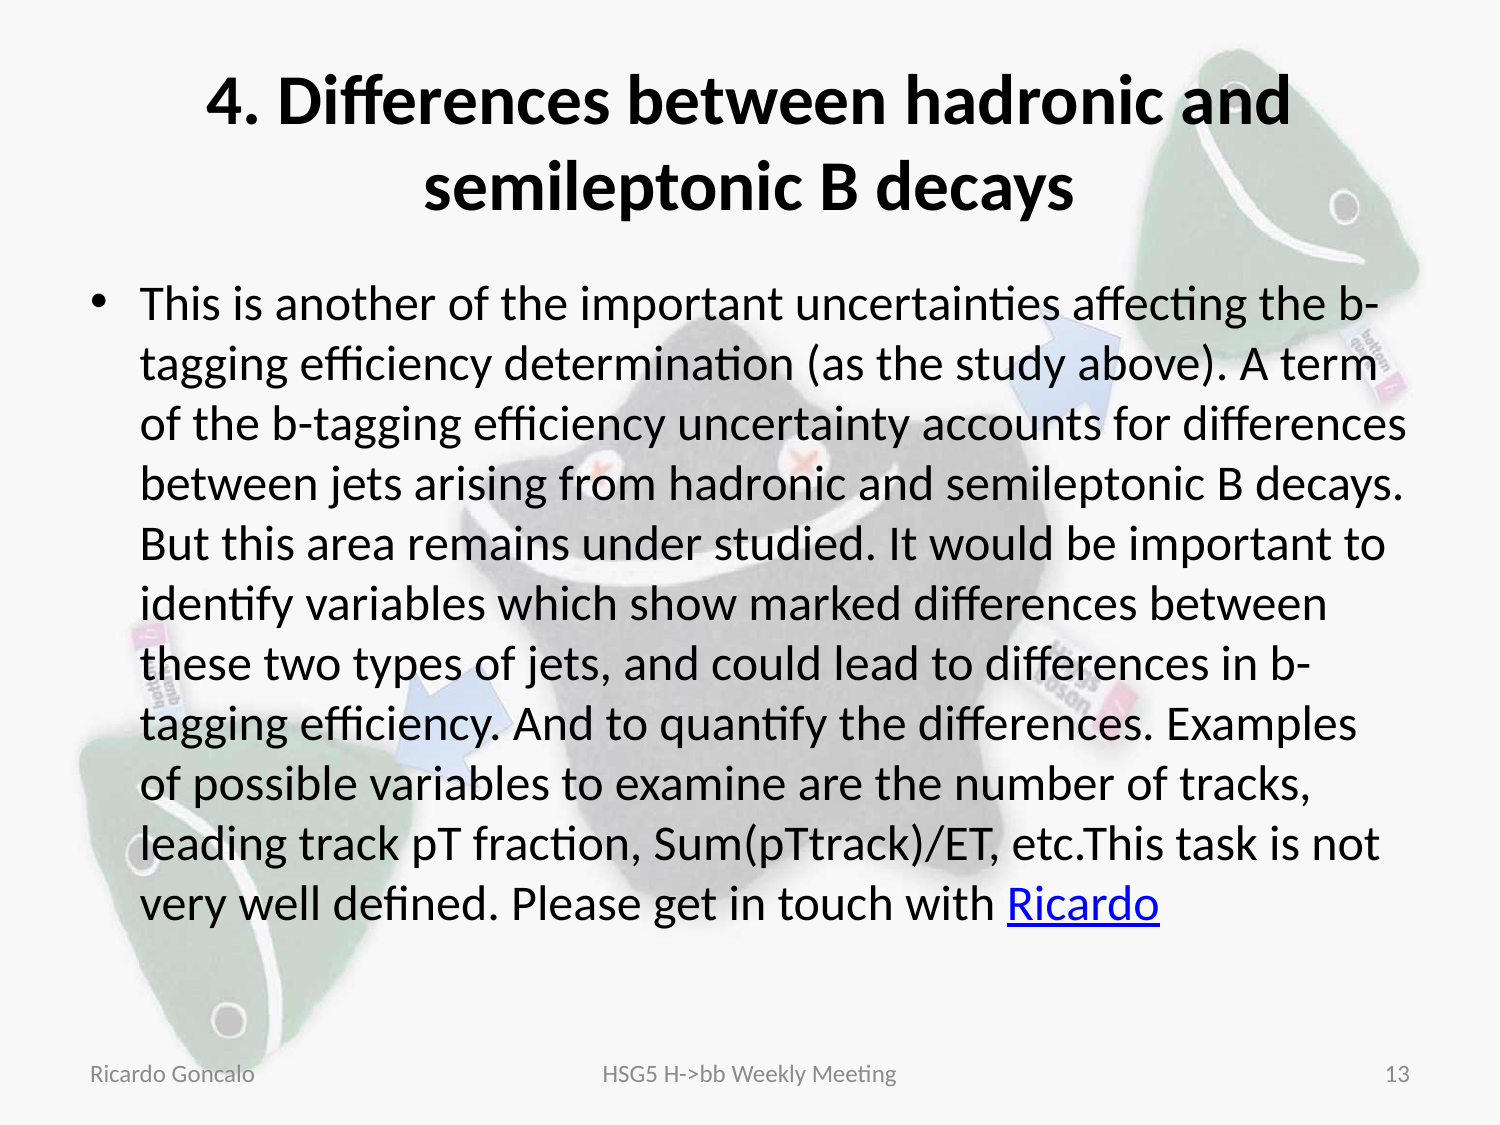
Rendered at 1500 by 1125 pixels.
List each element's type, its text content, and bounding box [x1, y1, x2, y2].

slide_number 13 [1074, 1042, 1425, 1103]
title 4. Differences between hadronic and semileptonic B decays [75, 45, 1425, 233]
picture [0, 0, 1500, 1125]
slide_number Ricardo Goncalo [75, 1042, 425, 1103]
footer HSG5 H->bb Weekly Meeting [512, 1042, 988, 1103]
list This is another of the important uncertainties affecting the b-tagging efficiency determination (as the study above). A term of the b-tagging efficiency uncertainty accounts for differences between jets arising from hadronic and semileptonic B decays. But this area remains under studied. It would be important to identify variables which show marked differences between these two types of jets, and could lead to differences in b-tagging efficiency. And to quantify the differences. Examples of possible variables to examine are the number of tracks, leading track pT fraction, Sum(pTtrack)/ET, etc.This task is not very well defined. Please get in touch with Ricardo [75, 262, 1425, 1005]
